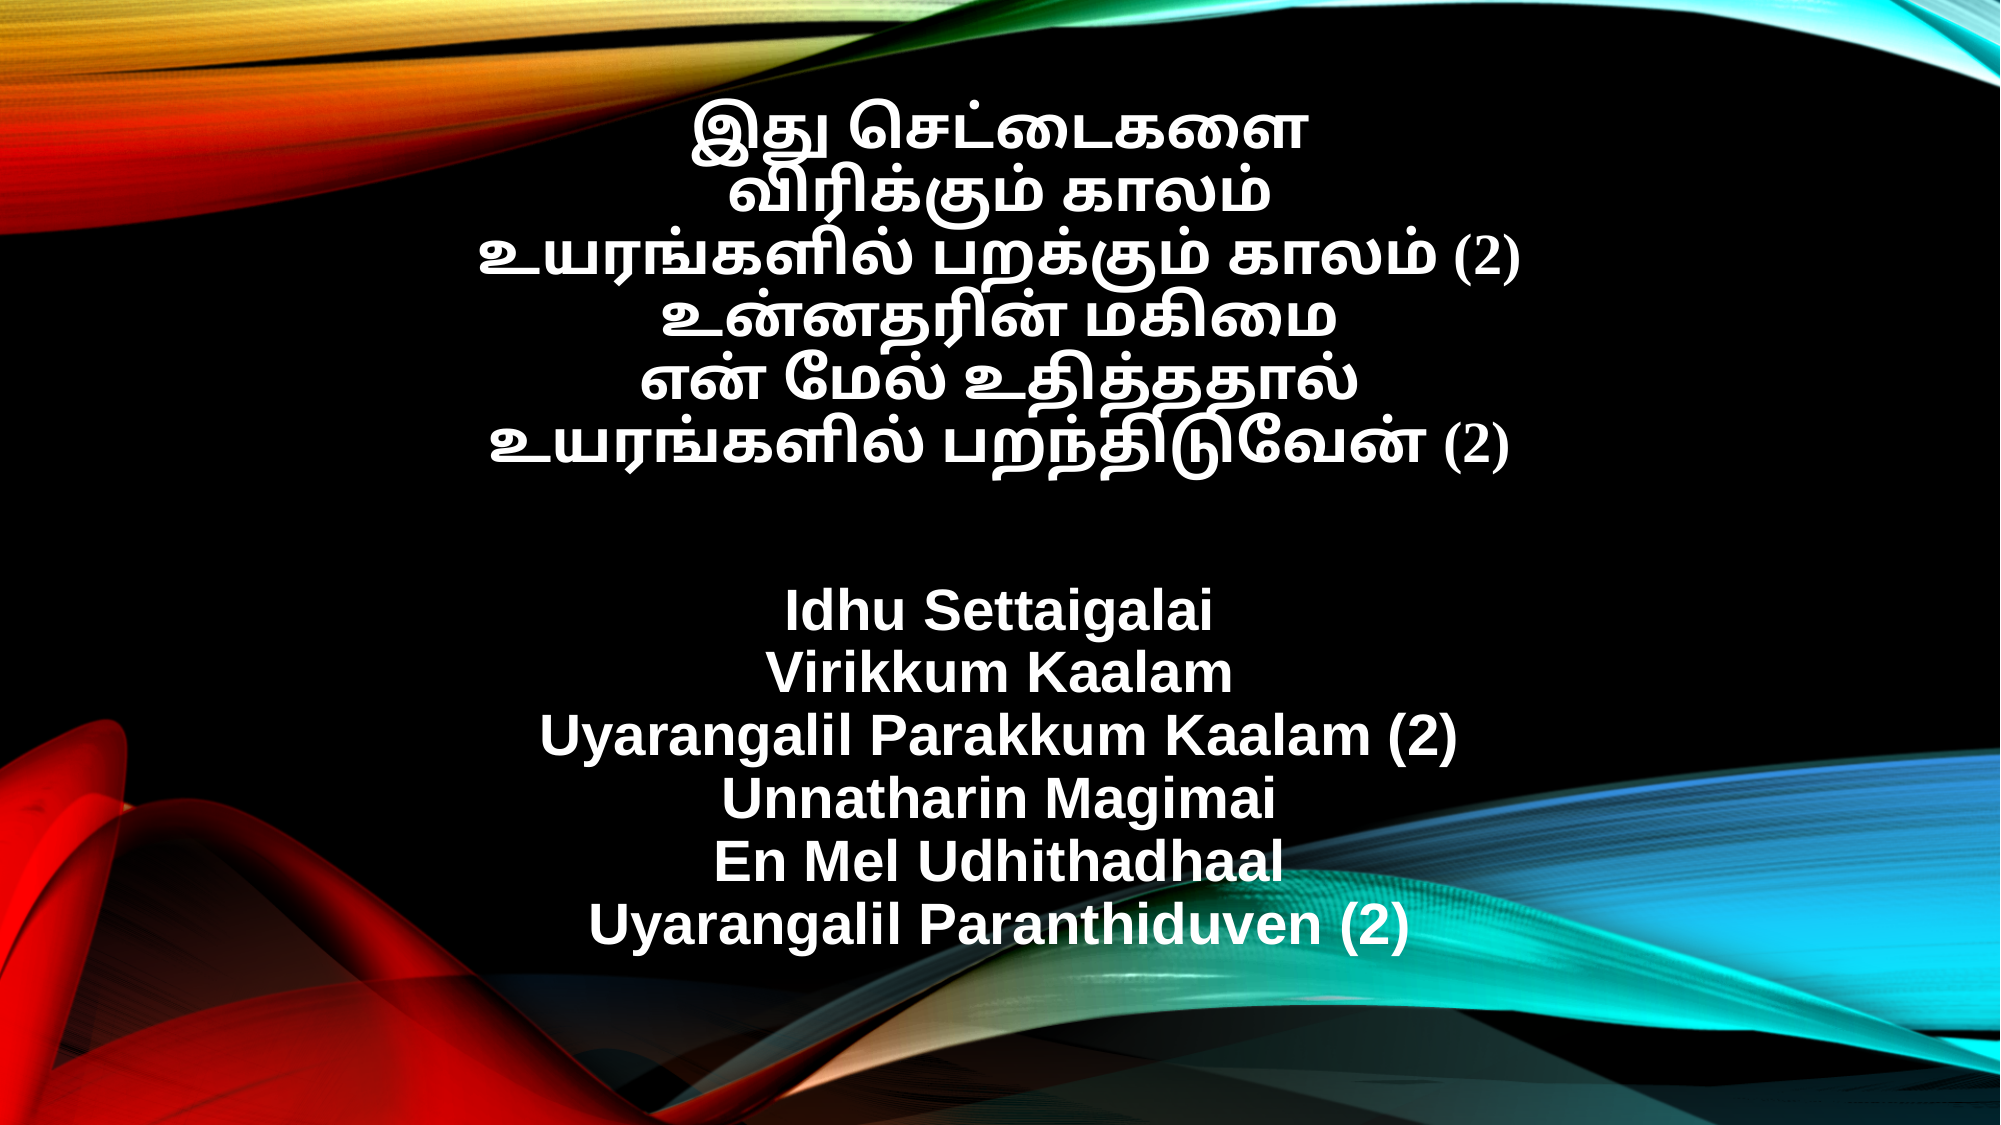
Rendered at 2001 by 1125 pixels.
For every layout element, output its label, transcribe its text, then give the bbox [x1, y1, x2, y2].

subtitle இது செட்டைகளை விரிக்கும் காலம் உயரங்களில் பறக்கும் காலம் (2) உன்னதரின் மகிமை என் மேல் உதித்ததால் உயரங்களில் பறந்திடுவேன் (2) Idhu Settaigalai Virikkum Kaalam Uyarangalil Parakkum Kaalam (2) Unnatharin Magimai En Mel Udhithadhaal Uyarangalil Paranthiduven (2) [0, 0, 2000, 1125]
